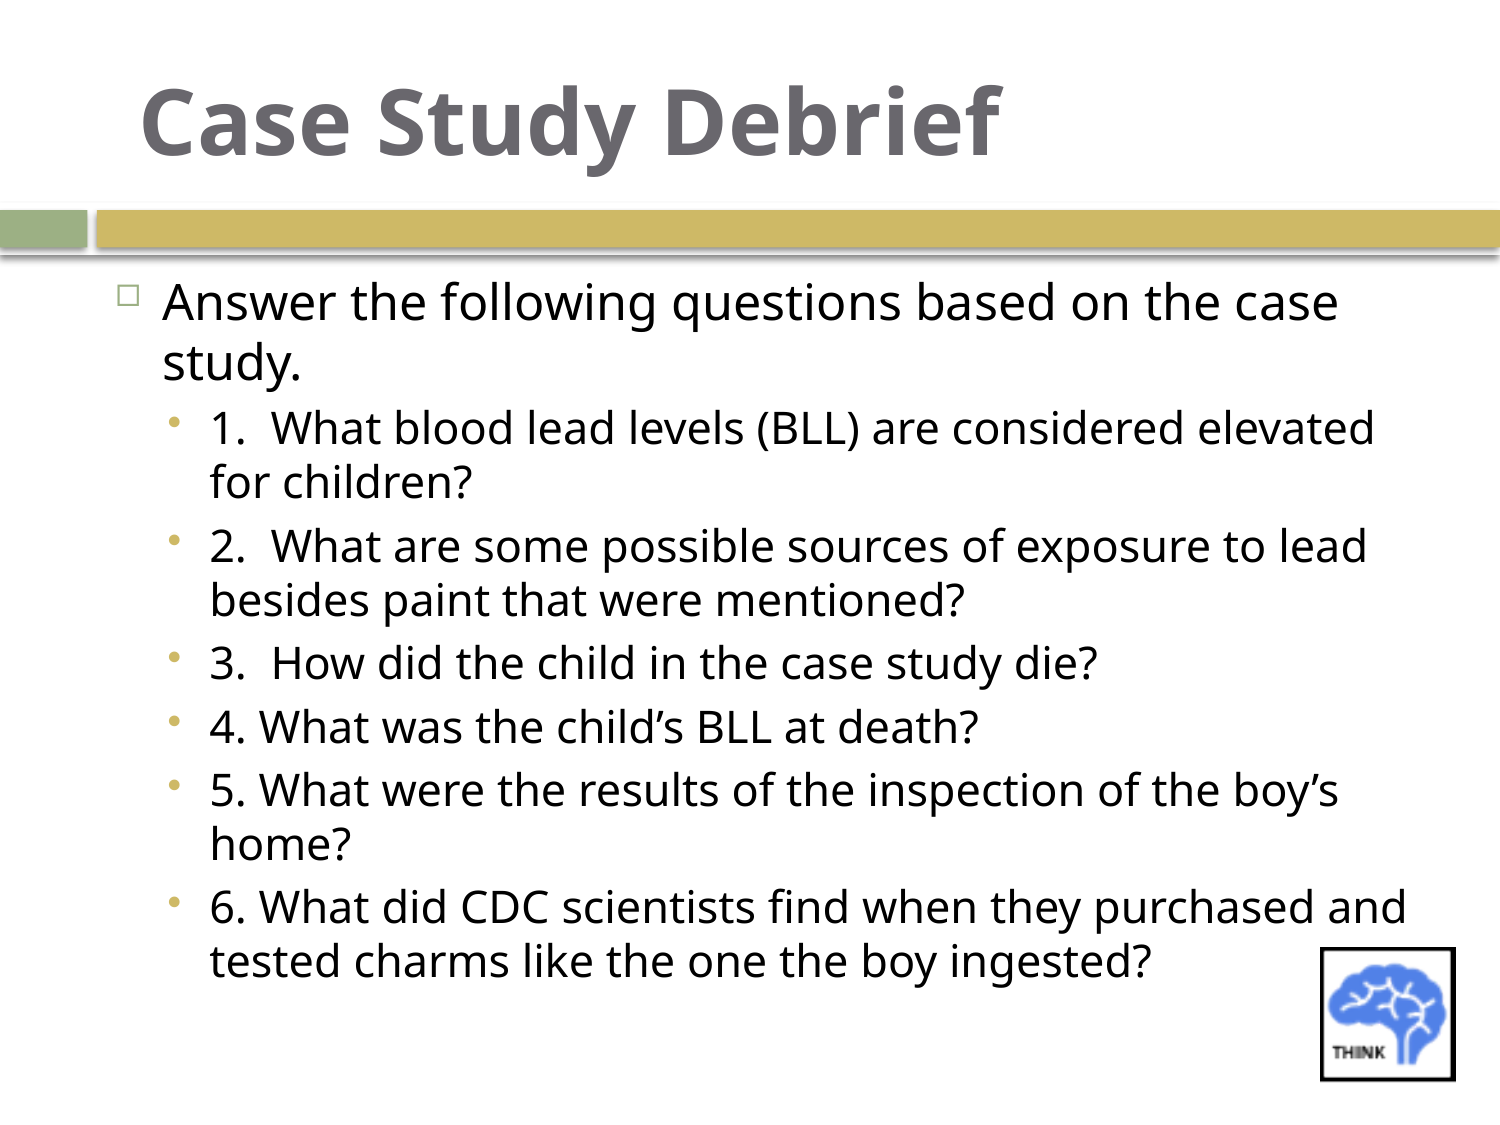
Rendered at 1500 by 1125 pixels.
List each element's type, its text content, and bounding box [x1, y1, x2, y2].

picture [1319, 946, 1457, 1088]
list Answer the following questions based on the case study. 1. What blood lead levels (BLL) are considered elevated for children? 2. What are some possible sources of exposure to lead besides paint that were mentioned? 3. How did the child in the case study die? 4. What was the child’s BLL at death? 5. What were the results of the inspection of the boy’s home? 6. What did CDC scientists find when they purchased and tested charms like the one the boy ingested? [100, 262, 1438, 1000]
title Case Study Debrief [100, 37, 1438, 200]
